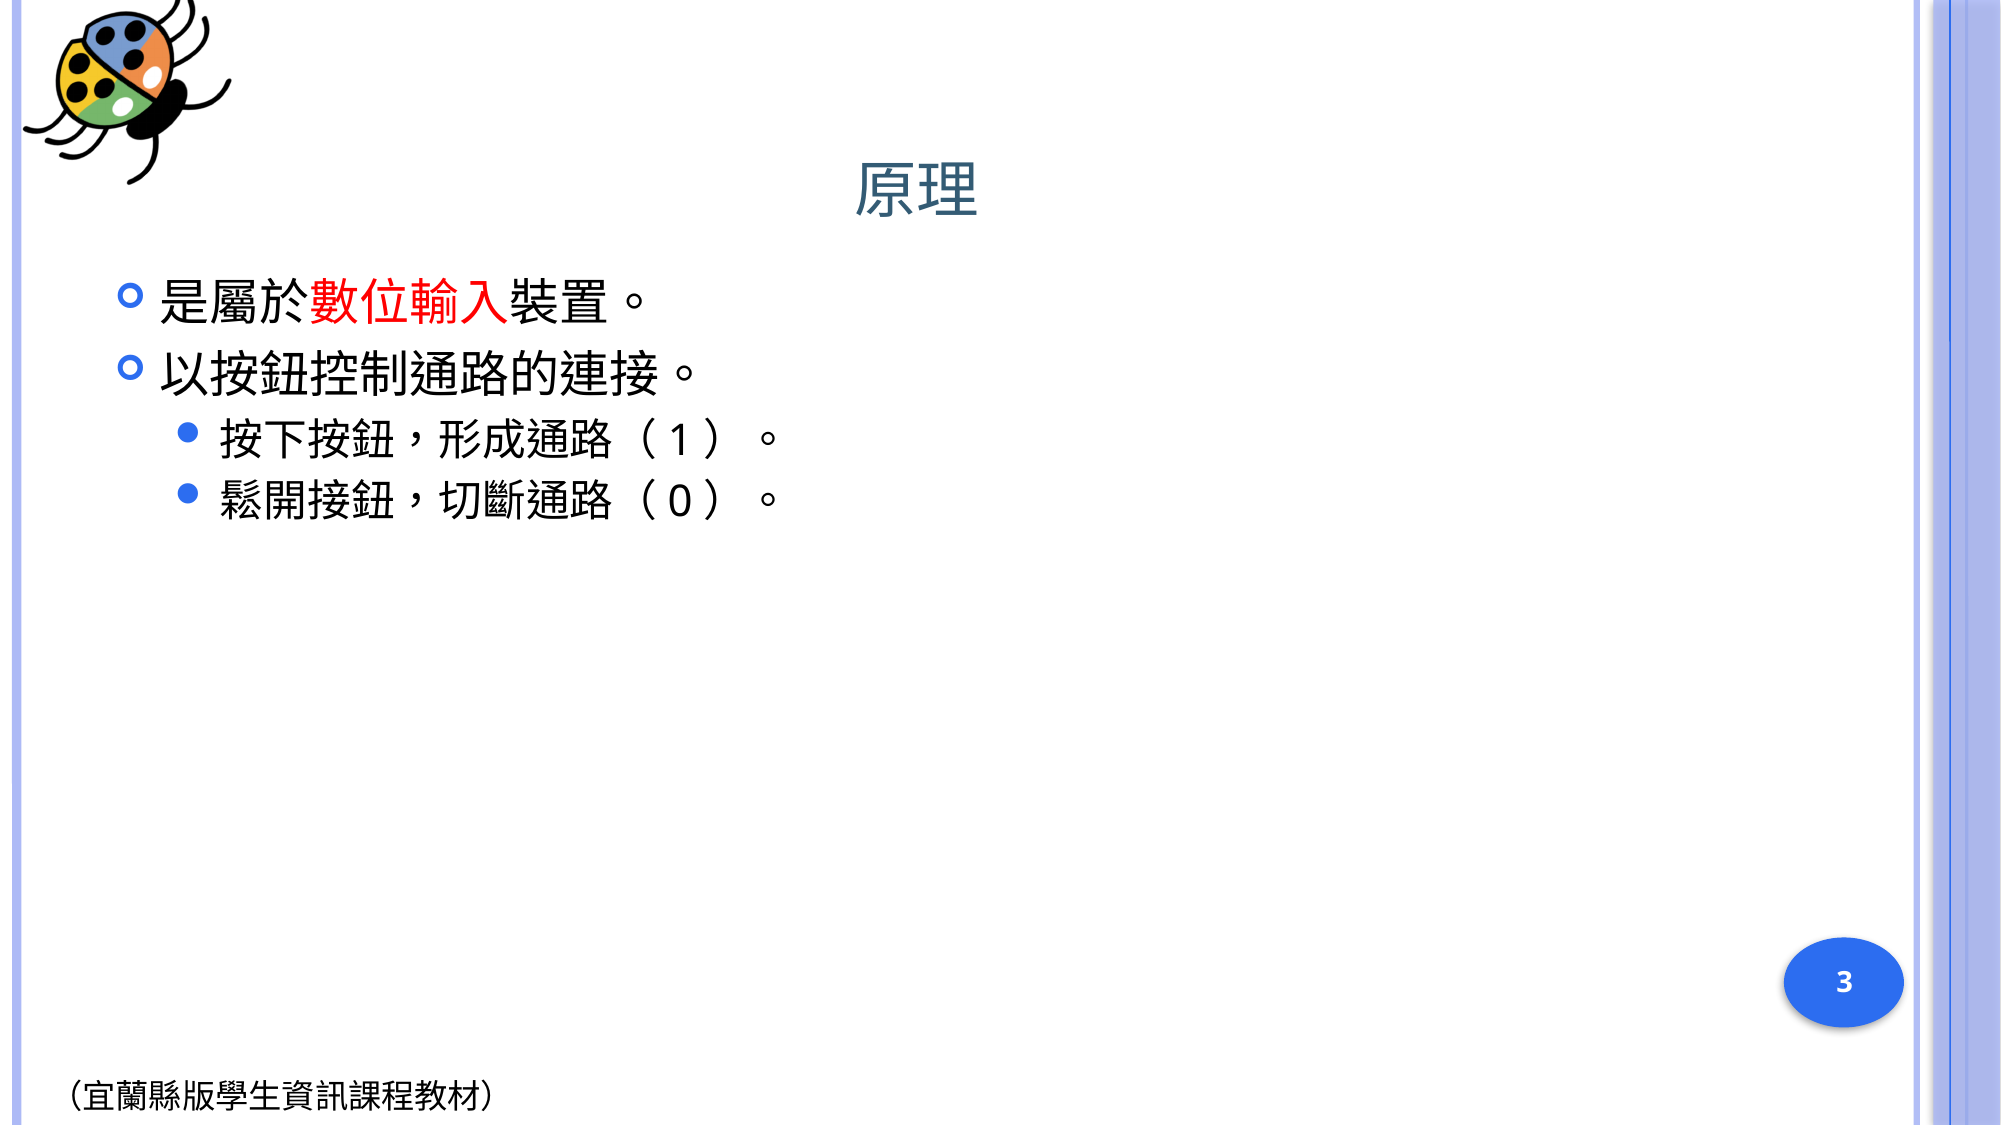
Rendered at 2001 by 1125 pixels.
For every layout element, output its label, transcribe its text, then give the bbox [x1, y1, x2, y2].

list 是屬於數位輸入裝置。 以按鈕控制通路的連接。 按下按鈕，形成通路（1）。 鬆開接鈕，切斷通路（0）。 [99, 262, 1734, 1062]
slide_number 3 [1777, 940, 1912, 1027]
title 原理 [99, 118, 1734, 233]
picture [2, 0, 258, 205]
